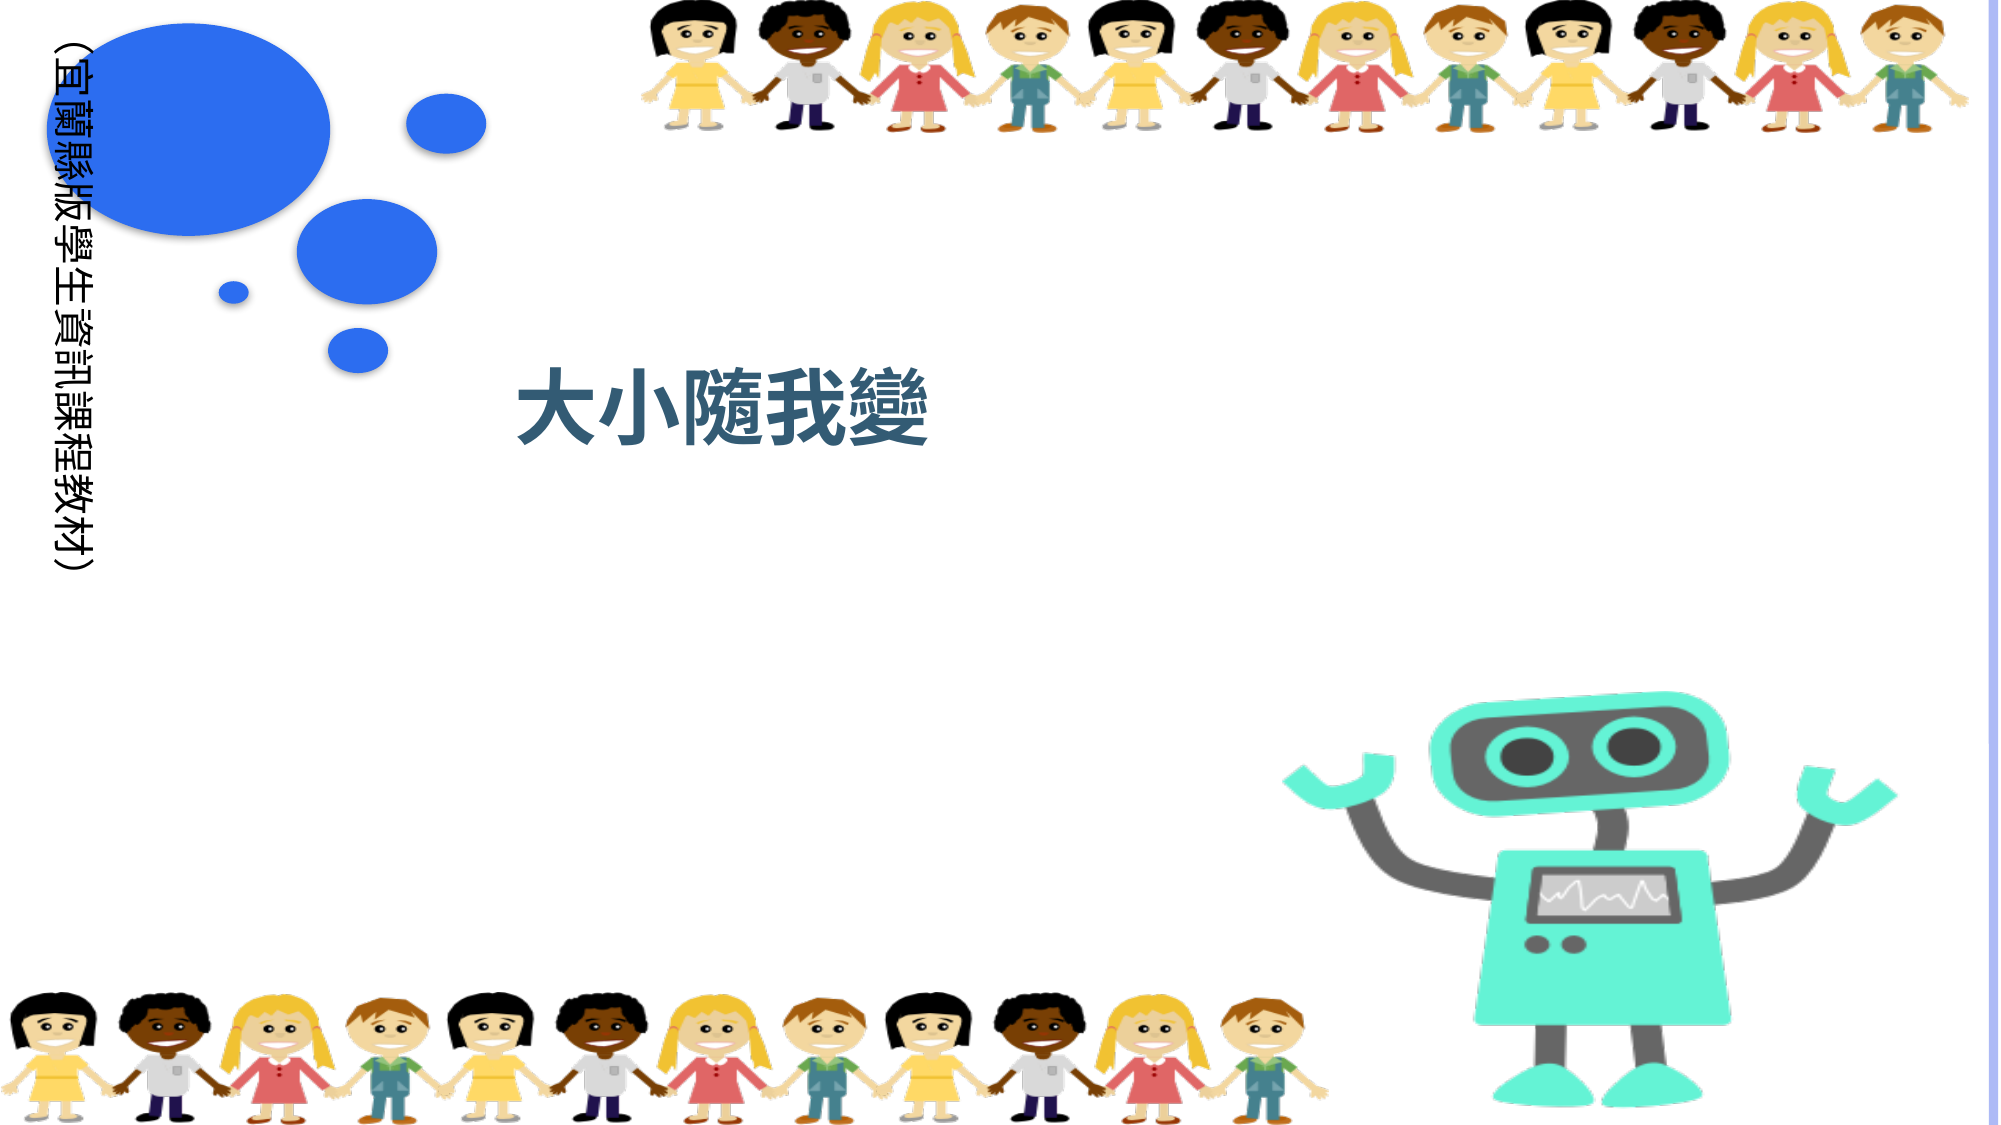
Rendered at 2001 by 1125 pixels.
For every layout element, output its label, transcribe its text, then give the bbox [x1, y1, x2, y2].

picture [0, 691, 1900, 1125]
picture [640, 0, 1969, 133]
title 大小隨我變 [500, 152, 1850, 464]
